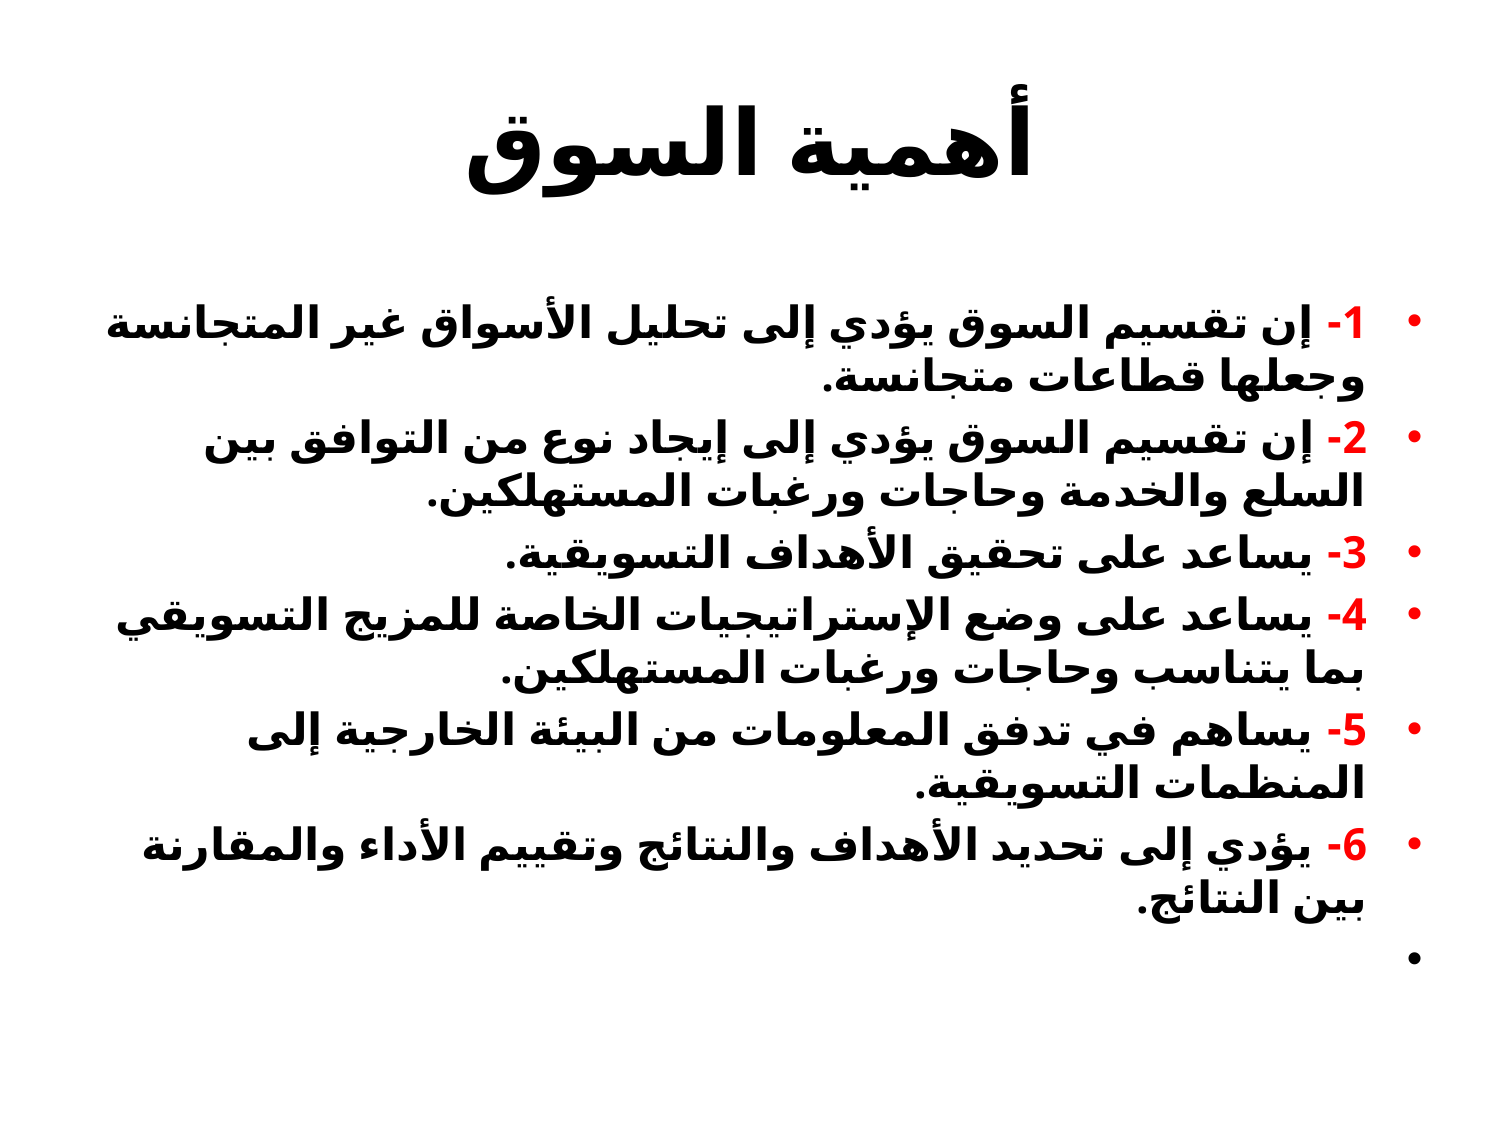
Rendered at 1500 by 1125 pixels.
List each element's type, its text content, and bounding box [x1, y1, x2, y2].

list 1- إن تقسيم السوق يؤدي إلى تحليل الأسواق غير المتجانسة وجعلها قطاعات متجانسة. 2- إن تقسيم السوق يؤدي إلى إيجاد نوع من التوافق بين السلع والخدمة وحاجات ورغبات المستهلكين. 3- يساعد على تحقيق الأهداف التسويقية. 4- يساعد على وضع الإستراتيجيات الخاصة للمزيج التسويقي بما يتناسب وحاجات ورغبات المستهلكين. 5- يساهم في تدفق المعلومات من البيئة الخارجية إلى المنظمات التسويقية. 6- يؤدي إلى تحديد الأهداف والنتائج وتقييم الأداء والمقارنة بين النتائج. [75, 262, 1425, 1005]
title أهمية السوق [75, 45, 1425, 233]
